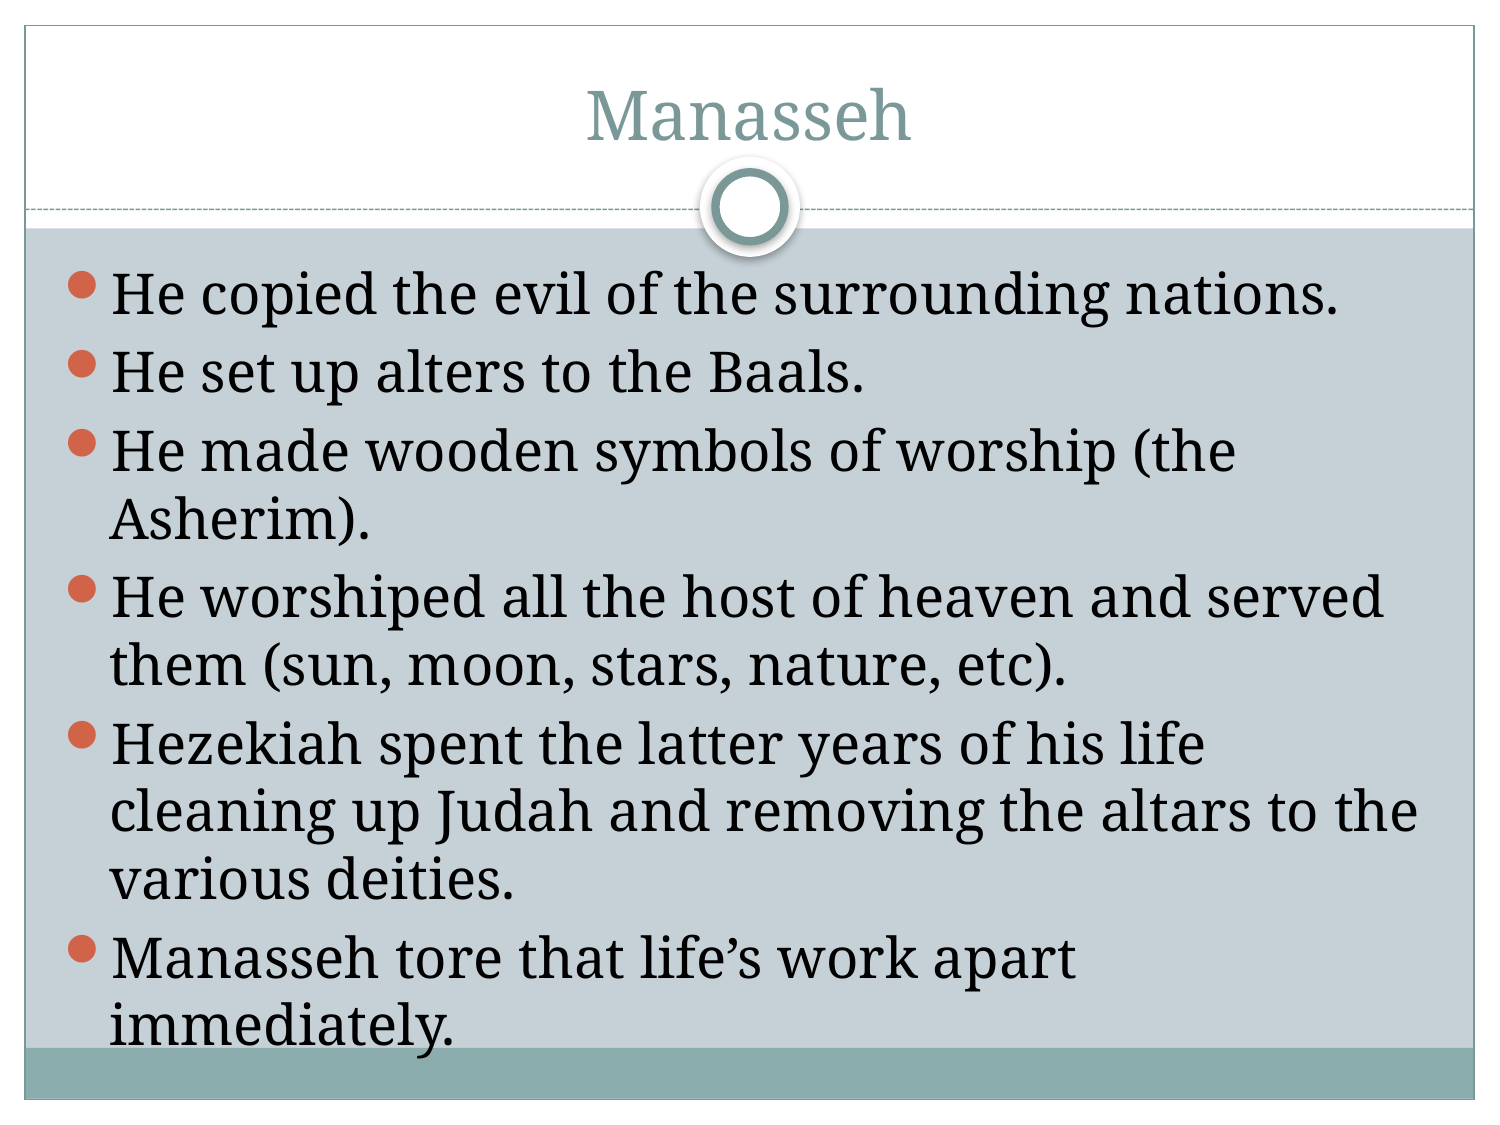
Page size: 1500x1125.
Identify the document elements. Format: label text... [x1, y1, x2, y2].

title Manasseh [49, 37, 1450, 162]
list He copied the evil of the surrounding nations. He set up alters to the Baals. He made wooden symbols of worship (the Asherim). He worshiped all the host of heaven and served them (sun, moon, stars, nature, etc). Hezekiah spent the latter years of his life cleaning up Judah and removing the altars to the various deities. Manasseh tore that life’s work apart immediately. [49, 250, 1445, 1001]
